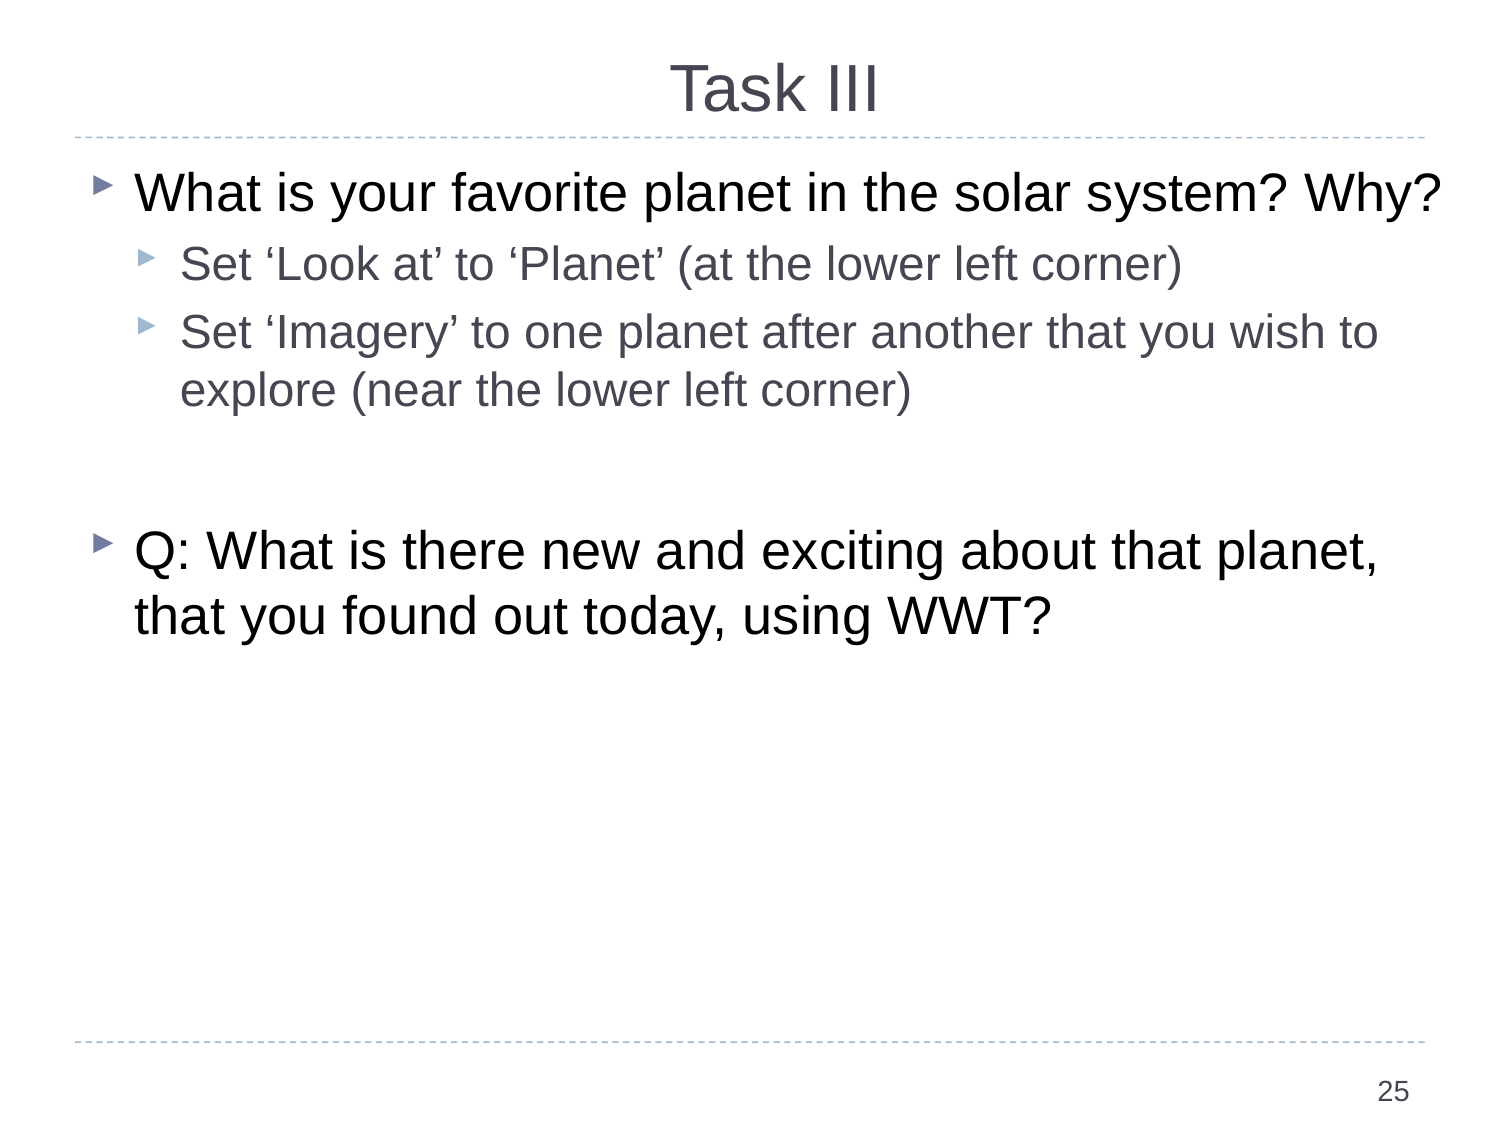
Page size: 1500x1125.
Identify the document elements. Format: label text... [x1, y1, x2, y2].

slide_number 25 [1362, 1065, 1500, 1125]
title Task III [75, 24, 1475, 125]
list What is your favorite planet in the solar system? Why? Set ‘Look at’ to ‘Planet’ (at the lower left corner) Set ‘Imagery’ to one planet after another that you wish to explore (near the lower left corner) Q: What is there new and exciting about that planet, that you found out today, using WWT? [75, 149, 1475, 1038]
